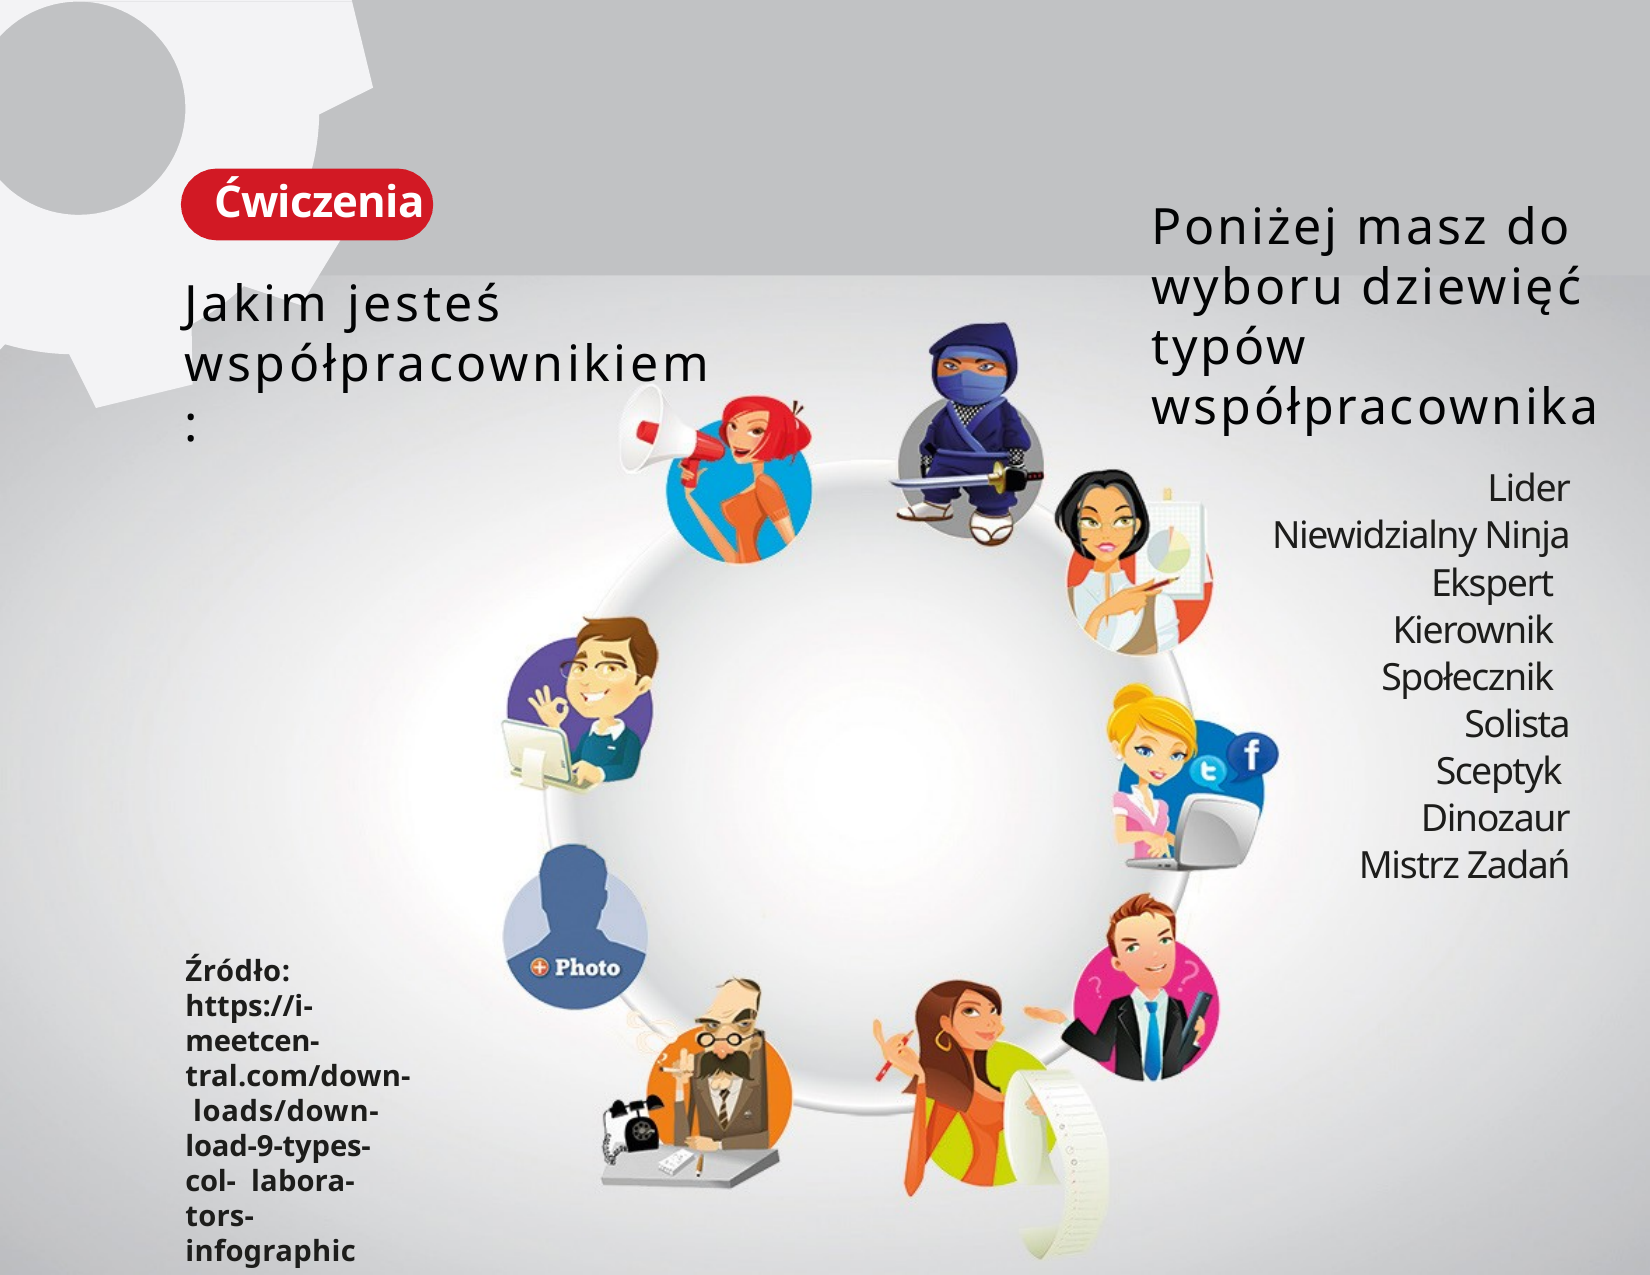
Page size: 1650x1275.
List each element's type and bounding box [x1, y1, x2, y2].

picture [0, 409, 1650, 1275]
text_box [0, 0, 1650, 409]
